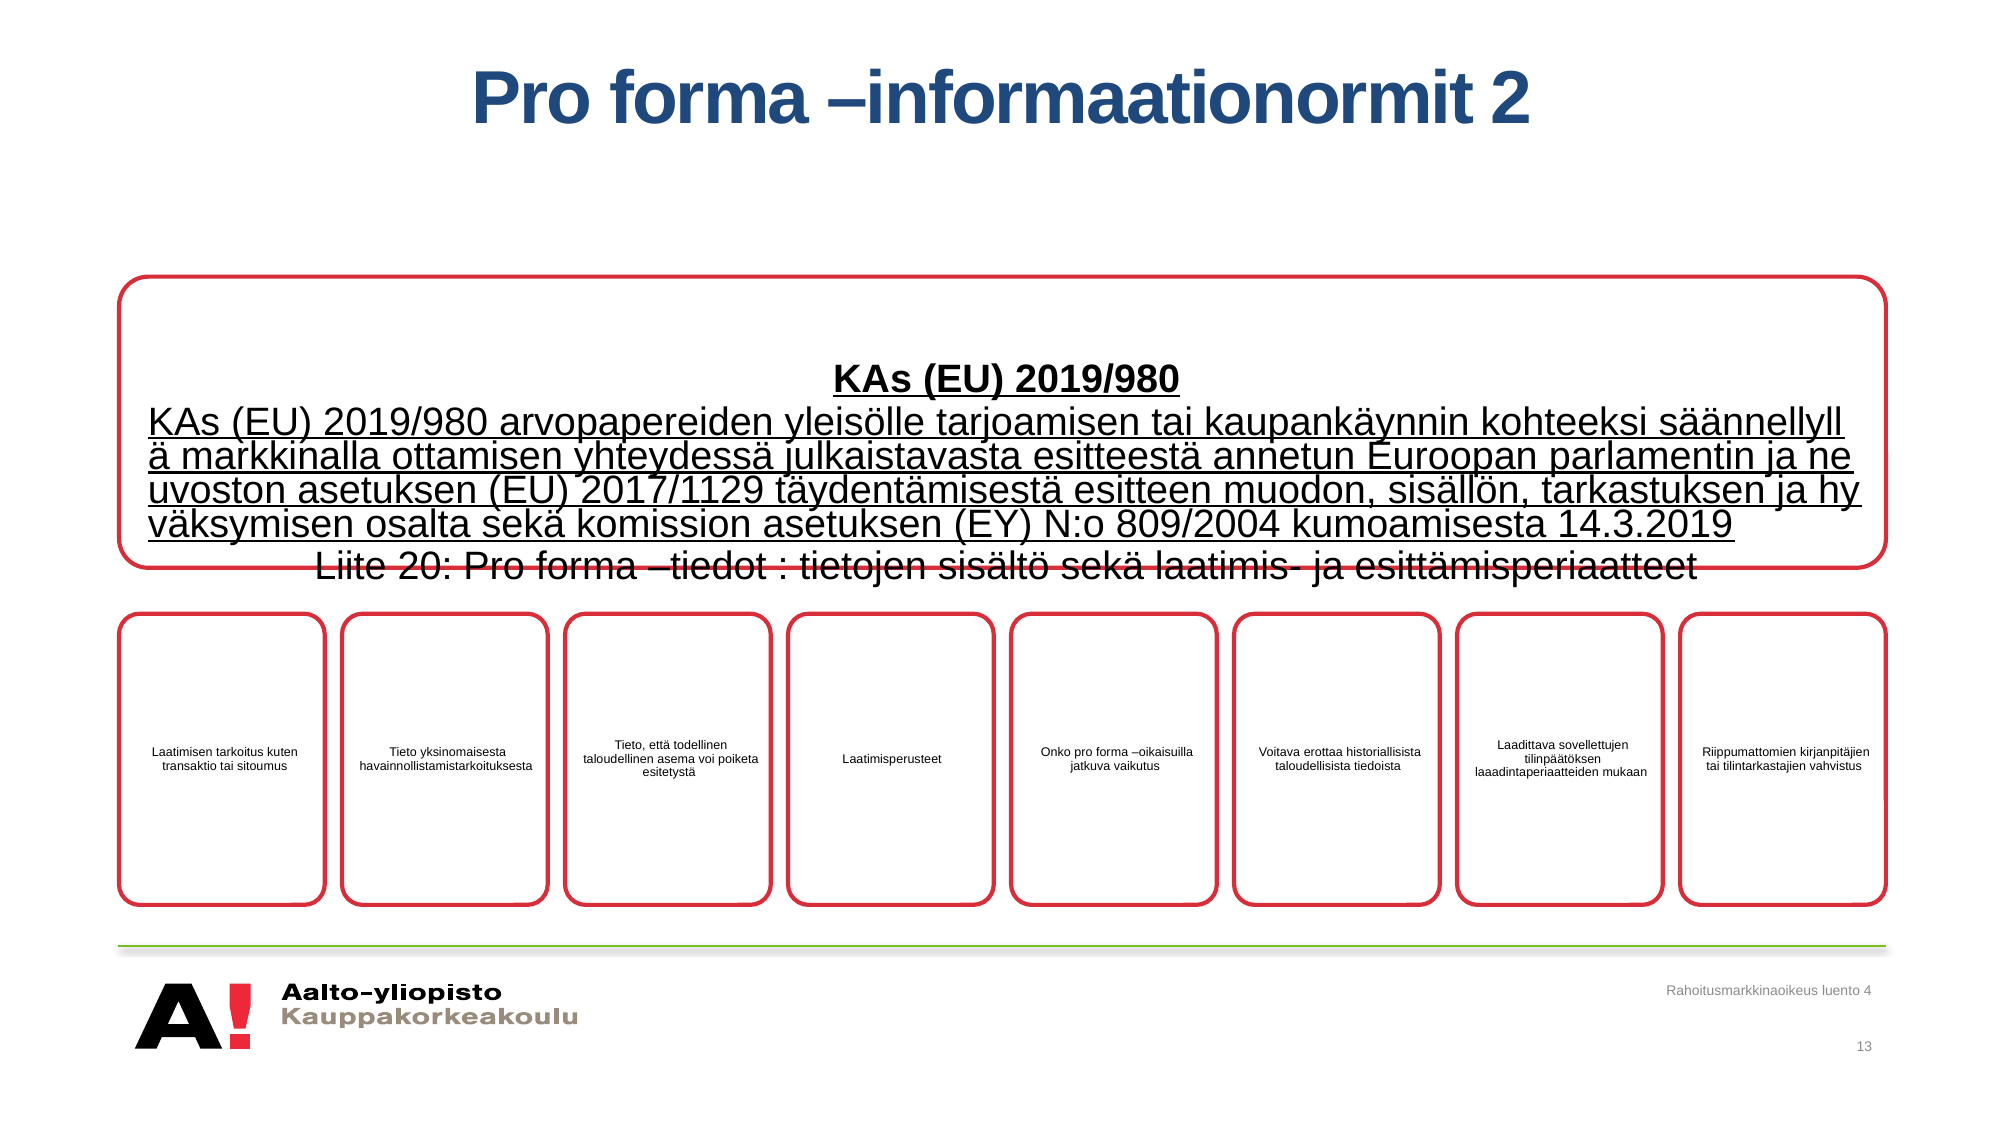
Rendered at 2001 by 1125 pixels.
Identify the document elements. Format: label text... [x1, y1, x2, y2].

title Pro forma –informaationormit 2 [118, 62, 1887, 259]
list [117, 276, 1887, 906]
slide_number 13 [1080, 1033, 1873, 1060]
footer Rahoitusmarkkinaoikeus luento 4 [1080, 976, 1873, 1003]
